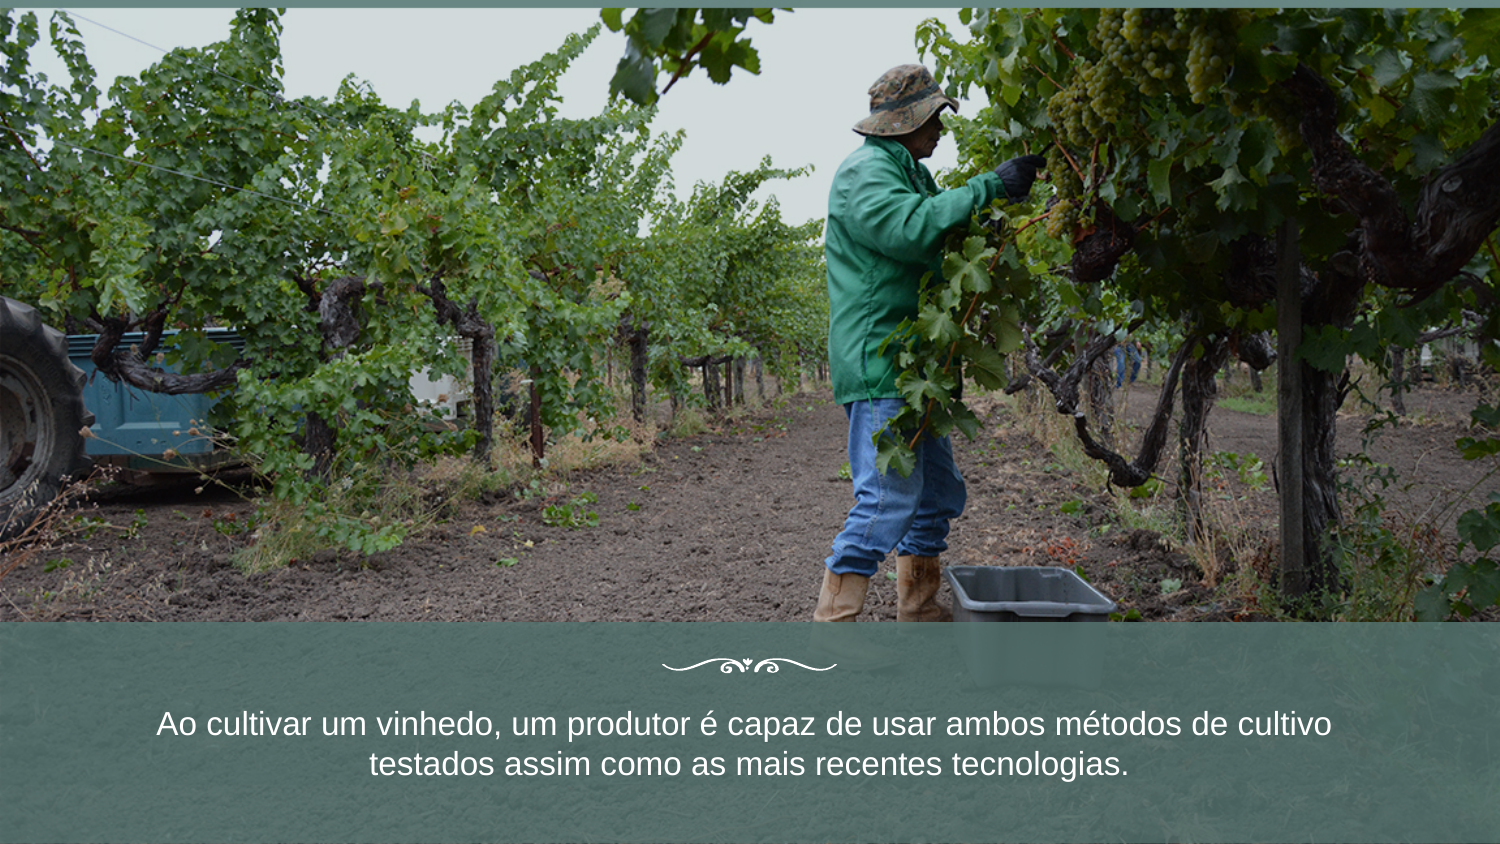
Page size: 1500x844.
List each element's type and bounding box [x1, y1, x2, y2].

text_box [660, 657, 840, 676]
picture [0, 0, 1500, 844]
